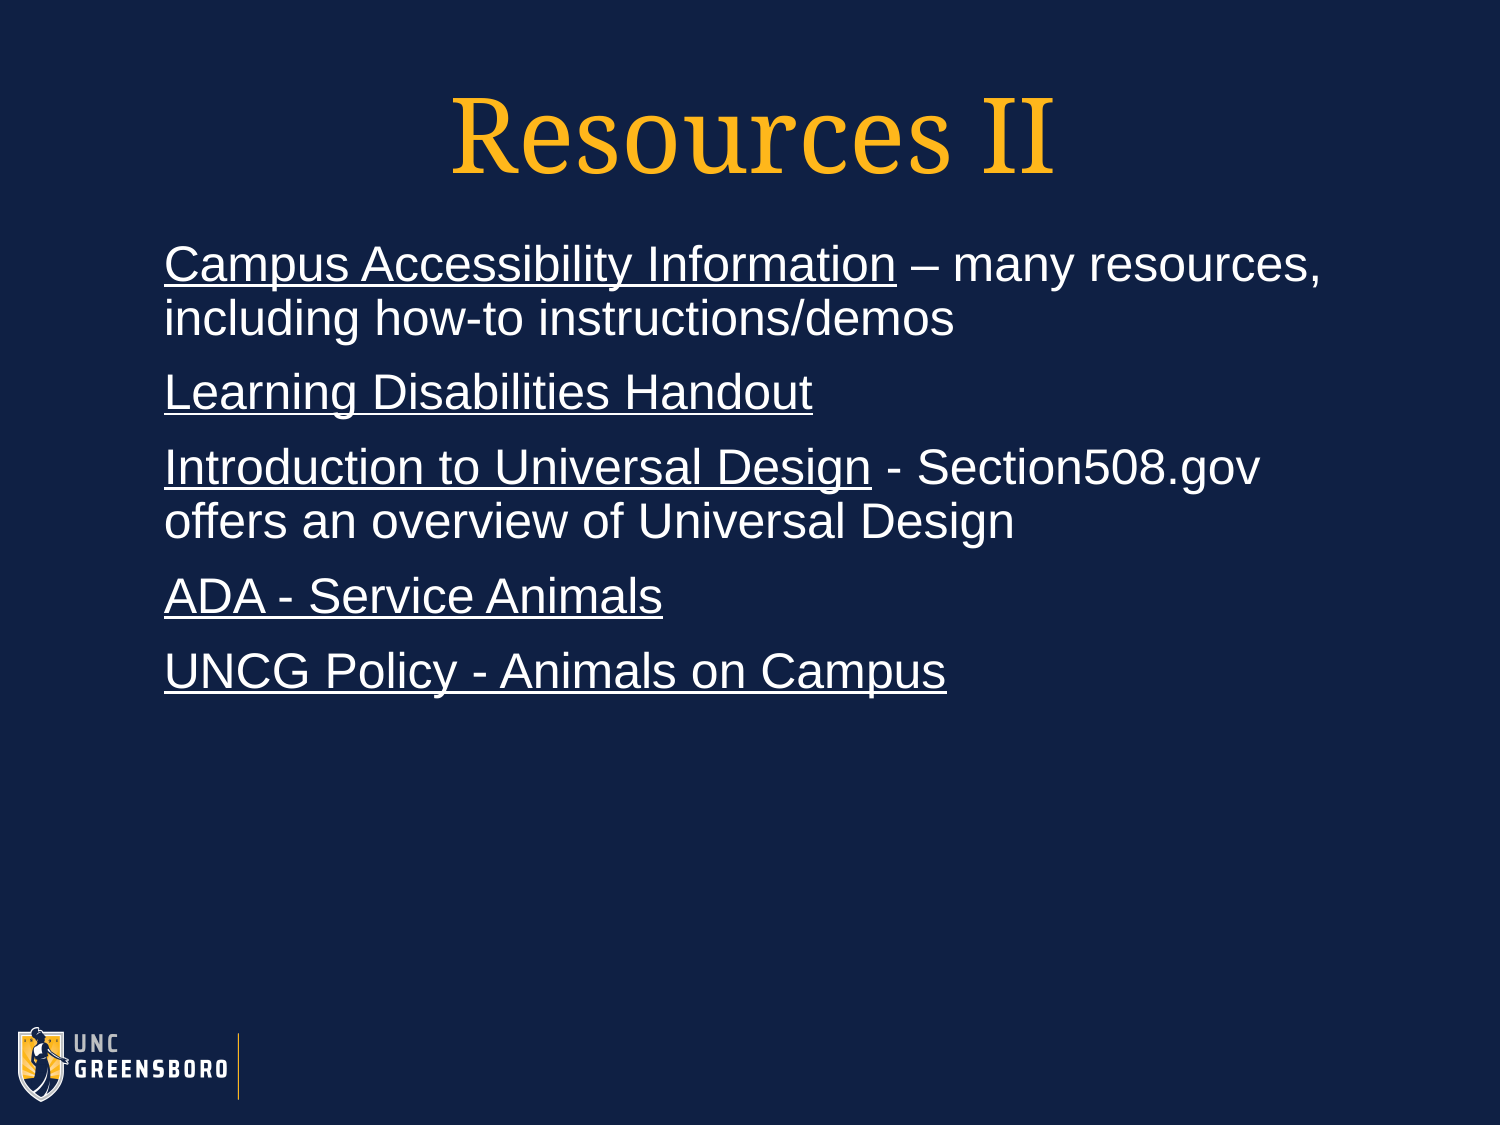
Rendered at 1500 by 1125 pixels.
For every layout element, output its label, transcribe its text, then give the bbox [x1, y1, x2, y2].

picture [18, 1027, 239, 1102]
title Resources II [113, 74, 1394, 204]
subtitle Campus Accessibility Information – many resources, including how-to instructions/demos Learning Disabilities Handout Introduction to Universal Design - Section508.gov offers an overview of Universal Design ADA - Service Animals UNCG Policy - Animals on Campus [124, 230, 1387, 987]
